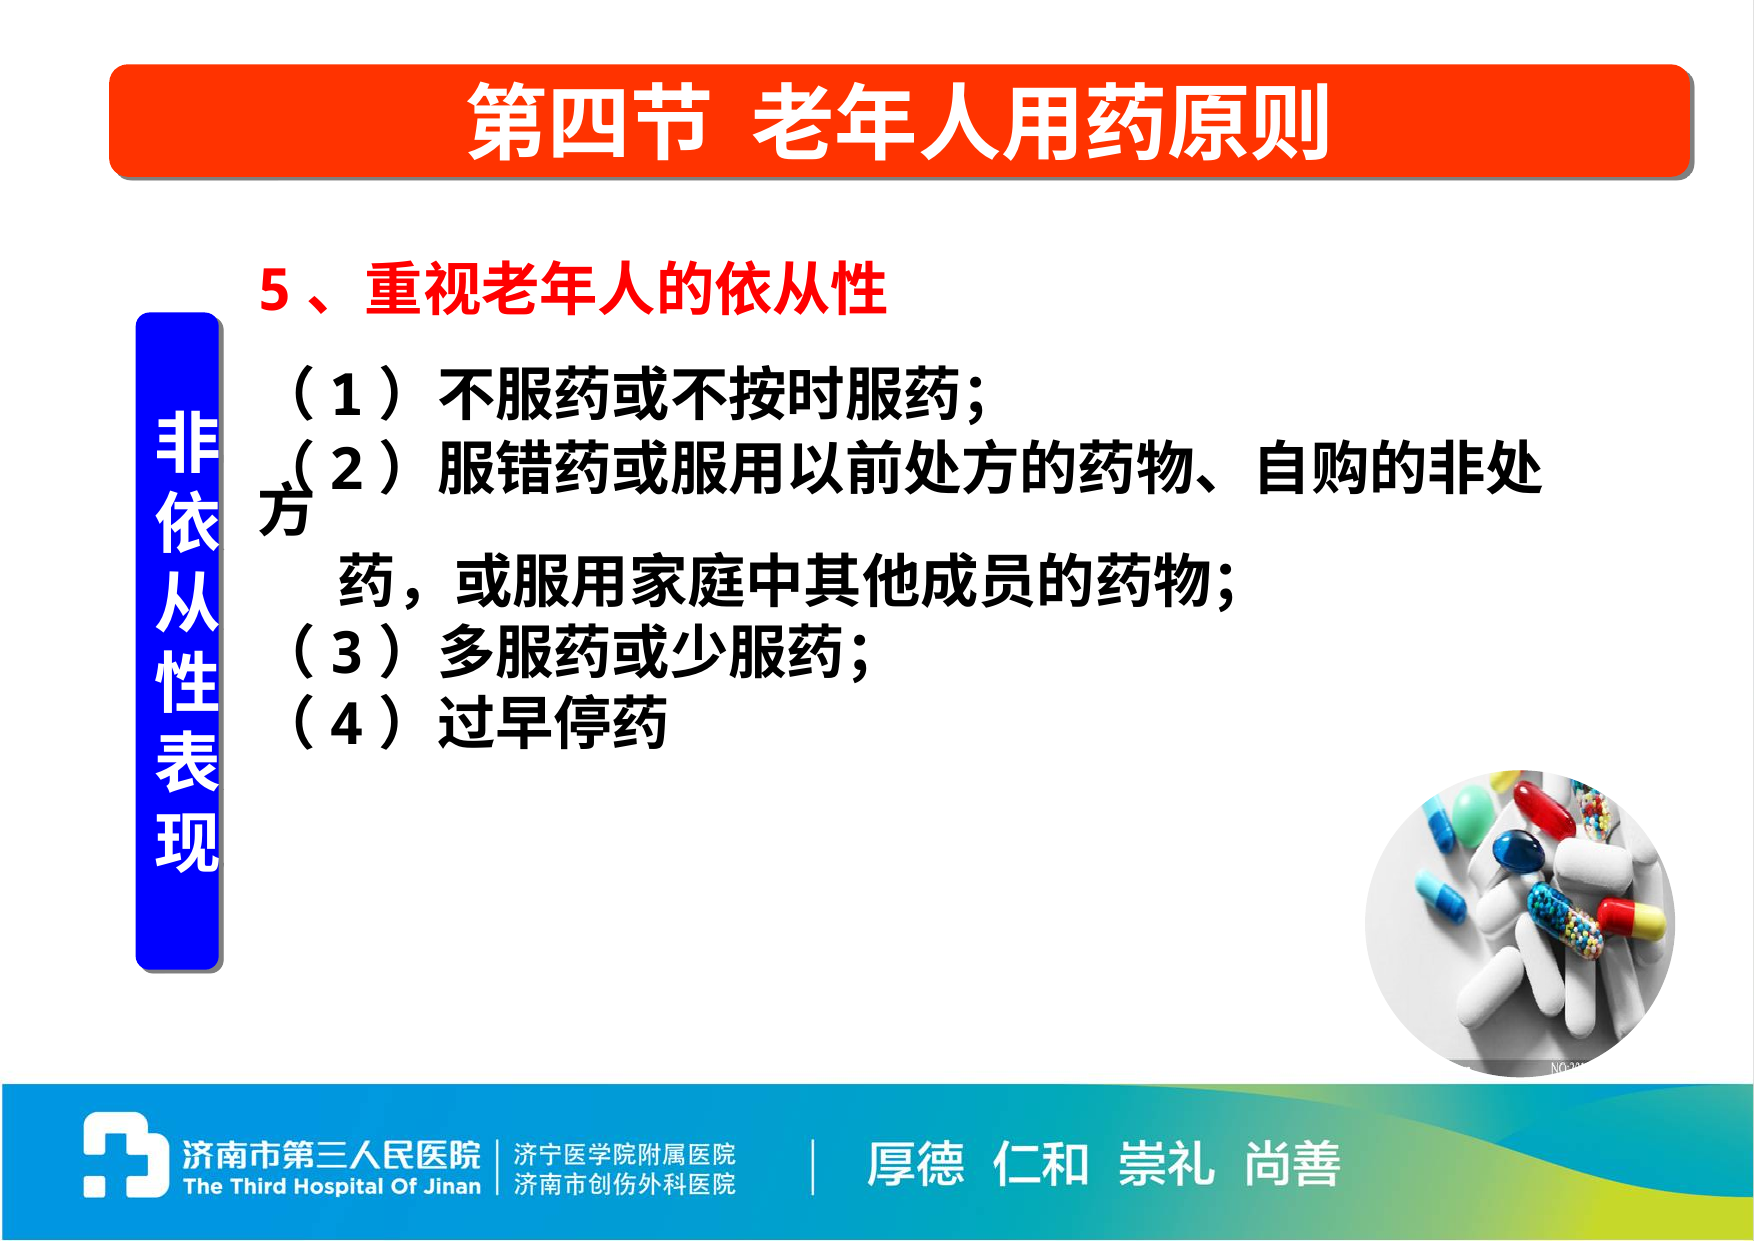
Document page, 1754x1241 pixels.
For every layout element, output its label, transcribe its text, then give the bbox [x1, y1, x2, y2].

text_box 5、重视老年人的依从性 （1）不服药或不按时服药； （2）服错药或服用以前处方的药物、自购的非处方 药，或服用家庭中其他成员的药物； （3）多服药或少服药； （4）过早停药 [242, 264, 1602, 911]
slide_number [87, 1149, 498, 1217]
text_box [1364, 769, 1677, 1079]
picture [0, 0, 1754, 1241]
text_box 非依从性表现 [135, 312, 219, 970]
text_box 第四节 老年人用药原则 [109, 64, 1690, 177]
